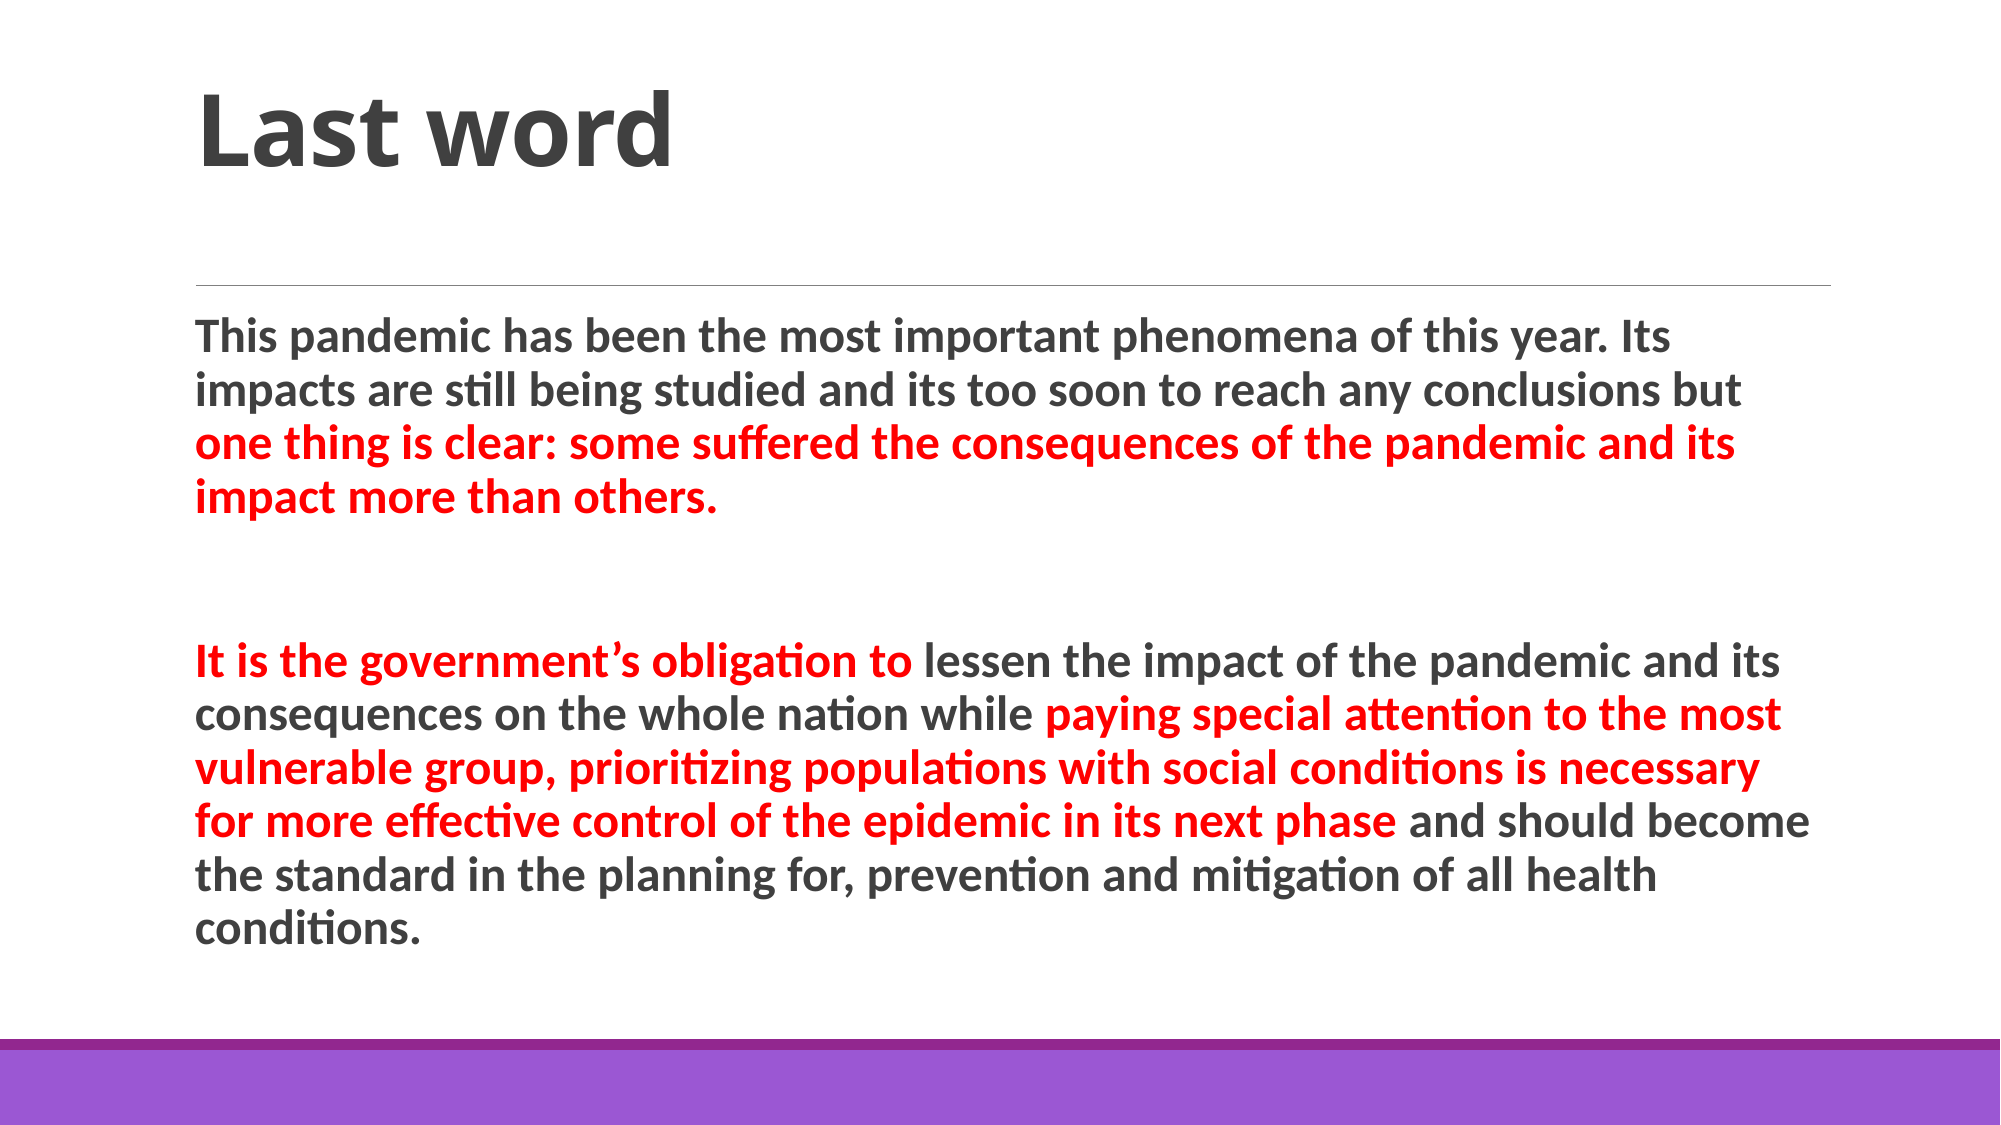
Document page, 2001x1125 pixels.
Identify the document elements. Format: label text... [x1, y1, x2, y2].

list This pandemic has been the most important phenomena of this year. Its impacts are still being studied and its too soon to reach any conclusions but one thing is clear: some suffered the consequences of the pandemic and its impact more than others. It is the government’s obligation to lessen the impact of the pandemic and its consequences on the whole nation while paying special attention to the most vulnerable group, prioritizing populations with social conditions is necessary for more effective control of the epidemic in its next phase and should become the standard in the planning for, prevention and mitigation of all health conditions. [180, 302, 1830, 963]
title Last word [180, 47, 1830, 194]
